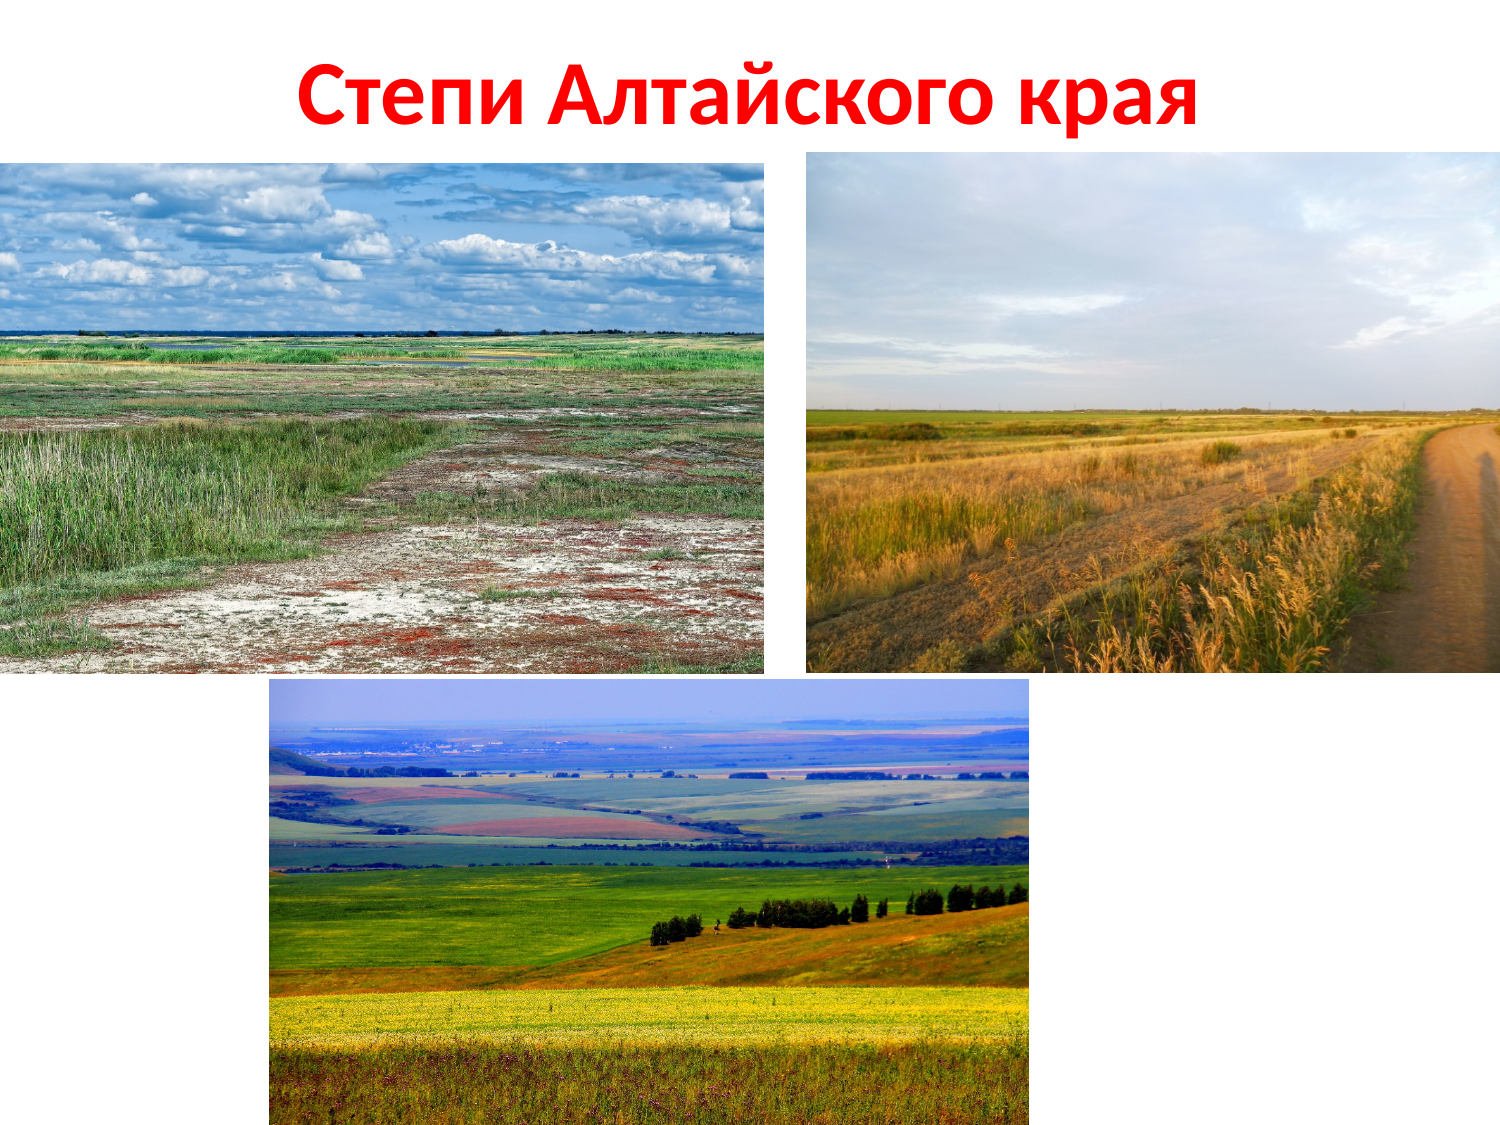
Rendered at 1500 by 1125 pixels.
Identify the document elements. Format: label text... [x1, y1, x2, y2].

picture [0, 163, 764, 674]
picture [806, 152, 1500, 673]
picture [269, 679, 1029, 1125]
title Степи Алтайского края [75, 0, 1425, 176]
